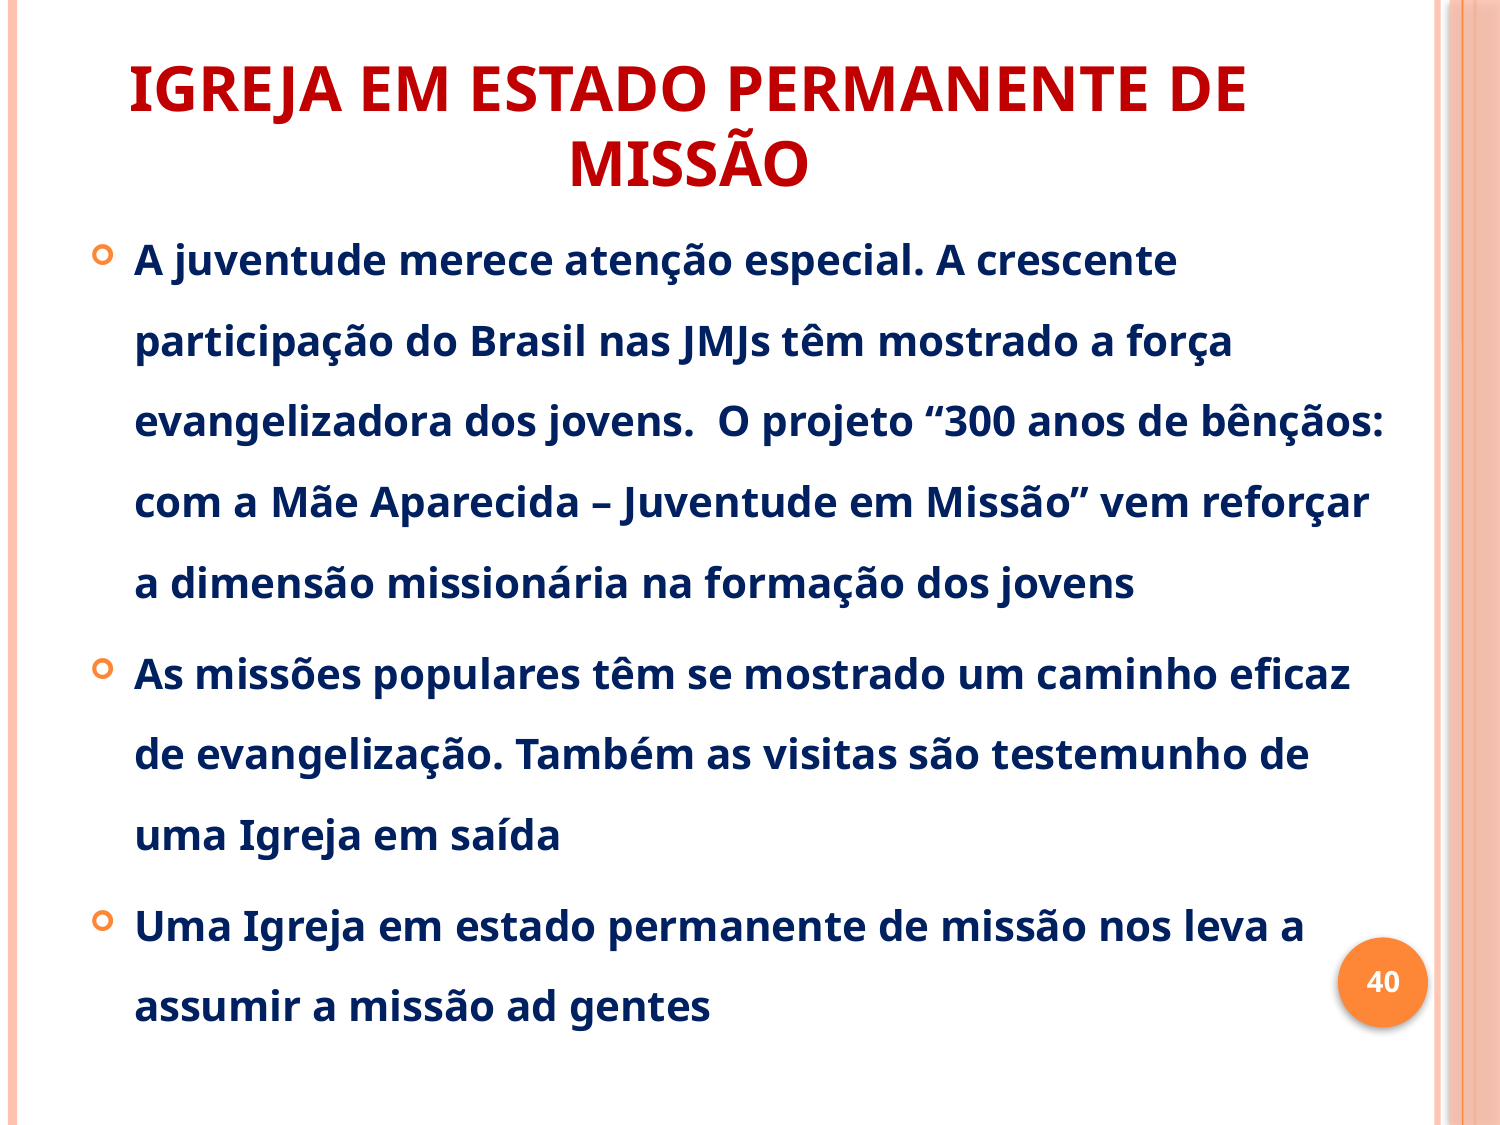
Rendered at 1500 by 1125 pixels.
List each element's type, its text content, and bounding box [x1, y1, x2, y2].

title IGREJA EM ESTADO PERMANENTE DE MISSÃO [76, 19, 1302, 196]
slide_number 40 [1333, 940, 1434, 1027]
list A juventude merece atenção especial. A crescente participação do Brasil nas JMJs têm mostrado a força evangelizadora dos jovens. O projeto “300 anos de bênçãos: com a Mãe Aparecida – Juventude em Missão” vem reforçar a dimensão missionária na formação dos jovens As missões populares têm se mostrado um caminho eficaz de evangelização. Também as visitas são testemunho de uma Igreja em saída Uma Igreja em estado permanente de missão nos leva a assumir a missão ad gentes [75, 196, 1400, 1062]
